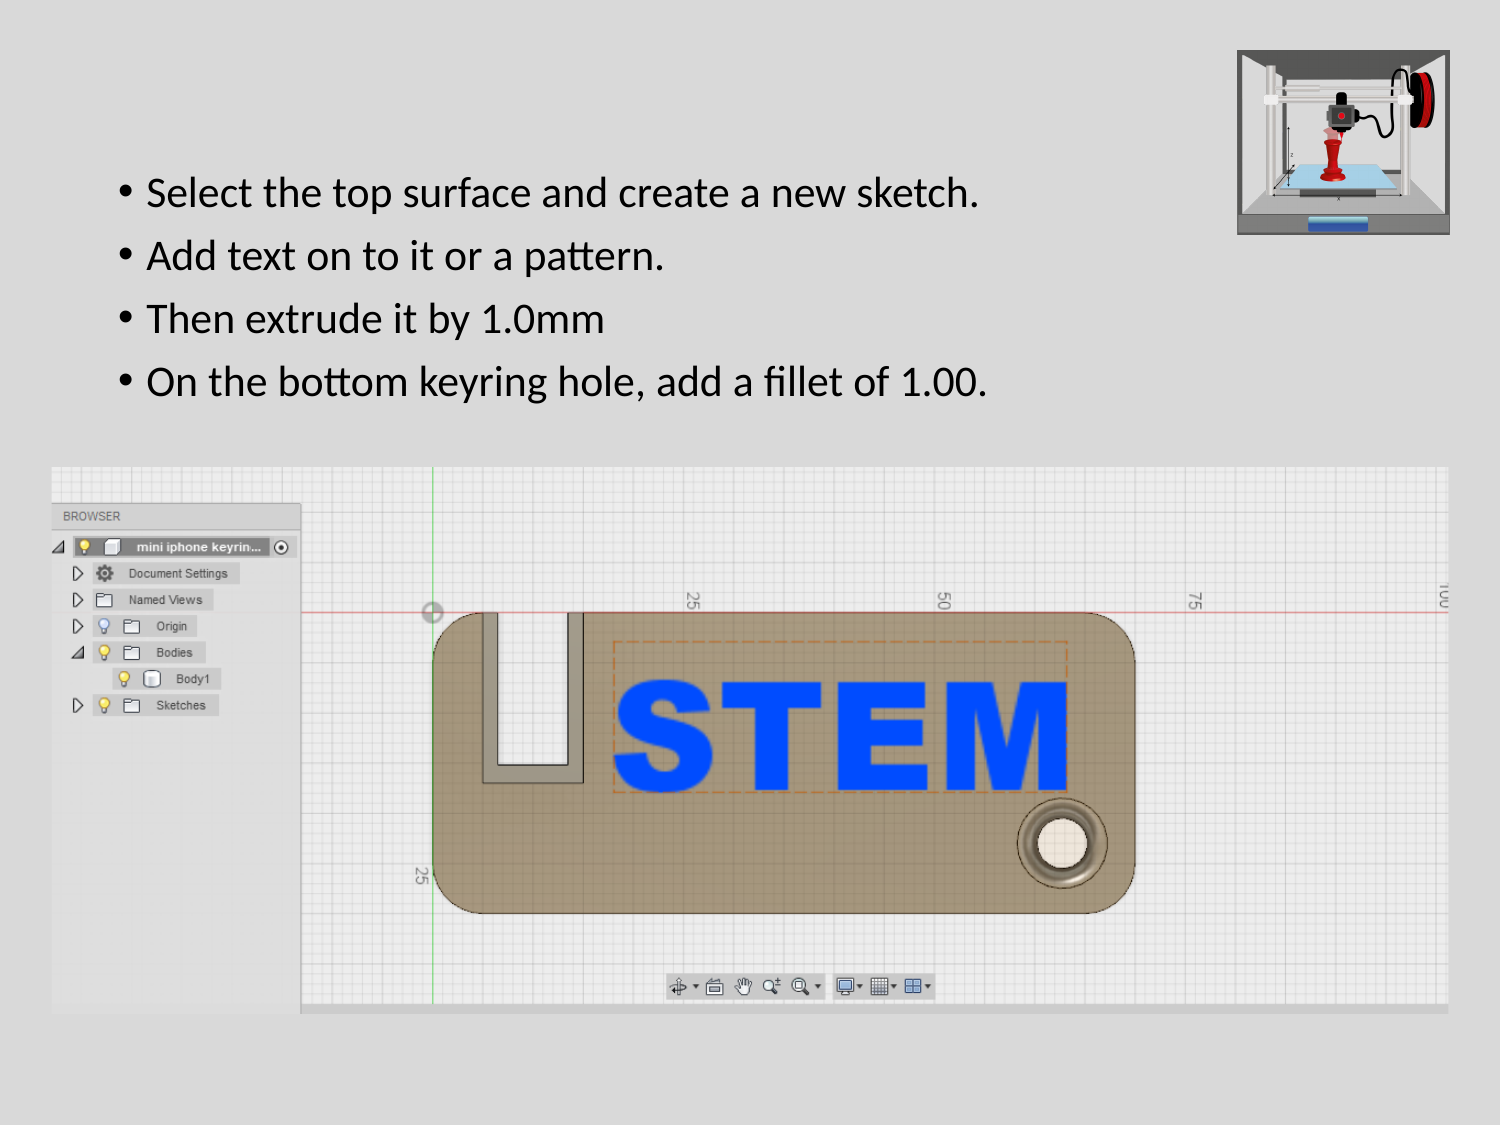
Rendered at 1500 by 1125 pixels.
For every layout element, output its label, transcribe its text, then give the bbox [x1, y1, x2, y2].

picture [1237, 50, 1450, 235]
list Select the top surface and create a new sketch. Add text on to it or a pattern. Then extrude it by 1.0mm On the bottom keyring hole, add a fillet of 1.00. [103, 162, 1397, 467]
picture [51, 467, 1449, 1014]
